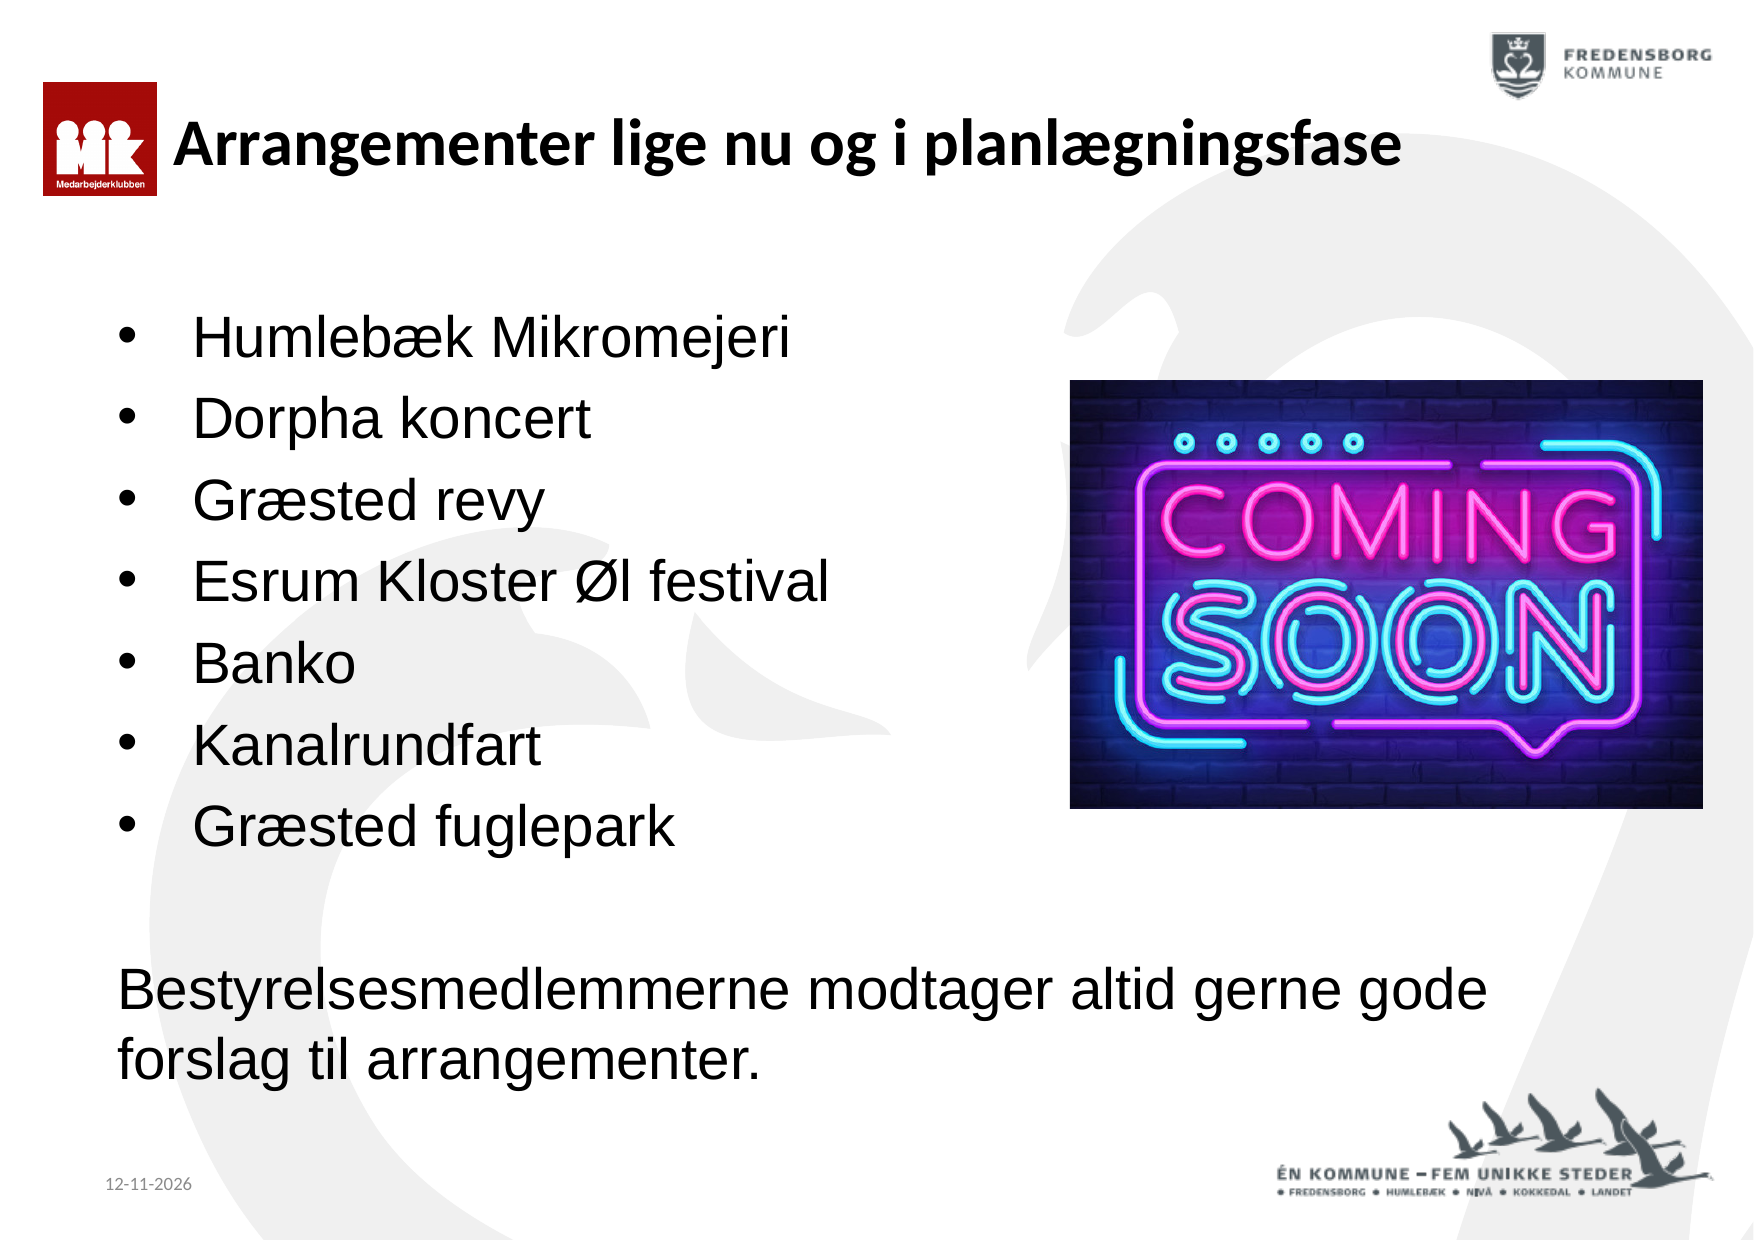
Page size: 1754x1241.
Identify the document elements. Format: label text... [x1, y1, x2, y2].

subtitle Humlebæk Mikromejeri Dorpha koncert Græsted revy Esrum Kloster Øl festival Banko Kanalrundfart Græsted fuglepark Bestyrelsesmedlemmerne modtager altid gerne gode forslag til arrangementer. [99, 290, 1618, 1171]
picture [0, 0, 1754, 1240]
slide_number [87, 1149, 497, 1216]
title Arrangementer lige nu og i planlægningsfase [156, 6, 1648, 272]
